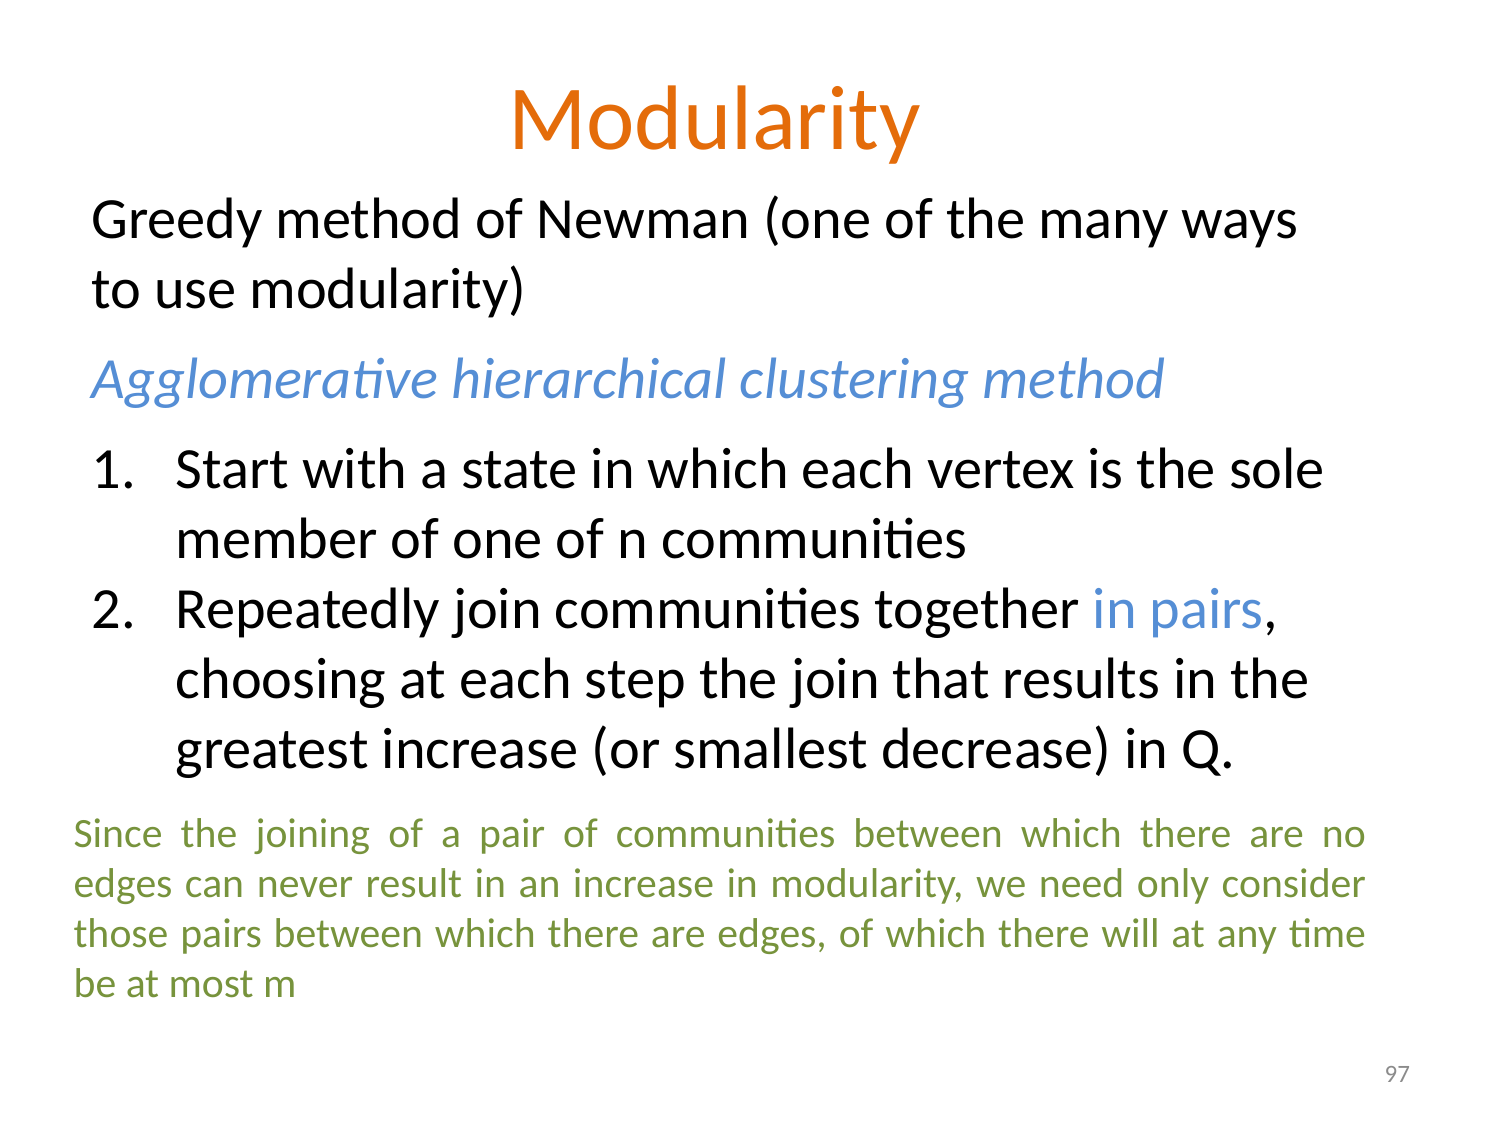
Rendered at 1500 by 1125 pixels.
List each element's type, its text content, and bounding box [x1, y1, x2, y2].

title Modularity [40, 19, 1391, 207]
slide_number 97 [1074, 1042, 1425, 1103]
text_box Since the joining of a pair of communities between which there are no edges can never result in an increase in modularity, we need only consider those pairs between which there are edges, of which there will at any time be at most m [58, 798, 1382, 1014]
text_box Greedy method of Newman (one of the many ways to use modularity) Agglomerative hierarchical clustering method Start with a state in which each vertex is the sole member of one of n communities Repeatedly join communities together in pairs, choosing at each step the join that results in the greatest increase (or smallest decrease) in Q. [76, 172, 1353, 788]
